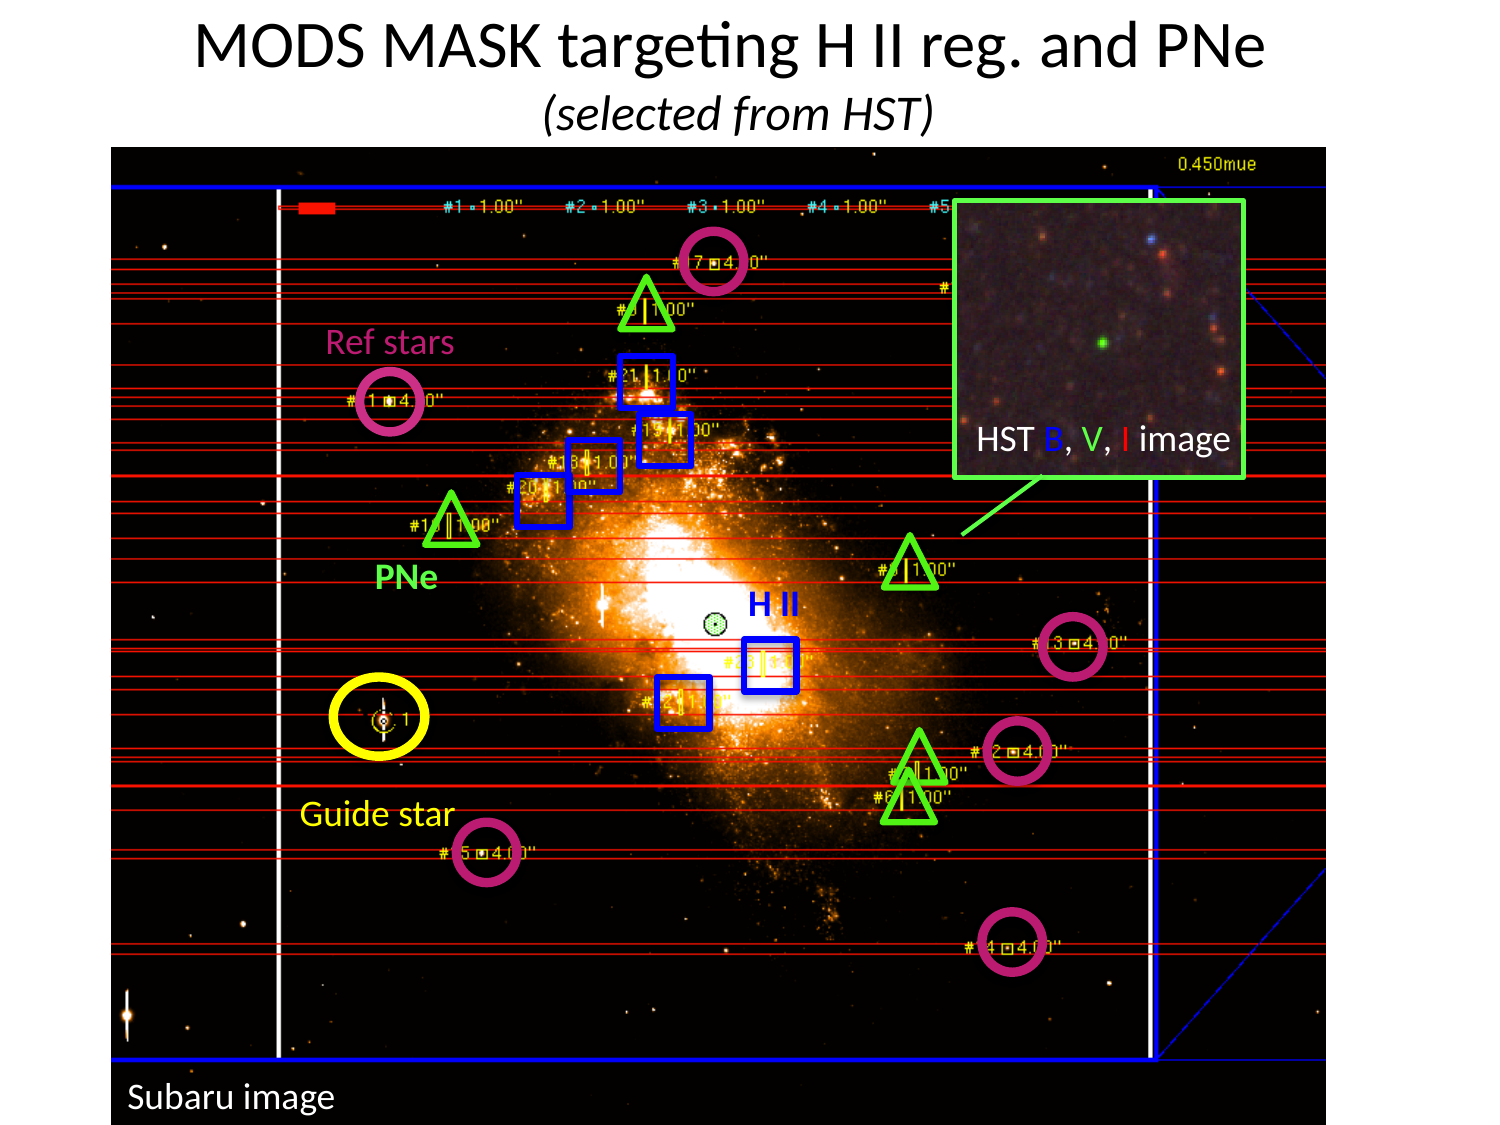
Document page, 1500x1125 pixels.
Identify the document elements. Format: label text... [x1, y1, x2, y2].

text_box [956, 202, 1269, 536]
text_box MODS MASK targeting H II reg. and PNe (selected from HST) [178, 0, 1298, 146]
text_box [283, 230, 1104, 973]
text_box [359, 276, 946, 823]
picture [110, 147, 1326, 1125]
